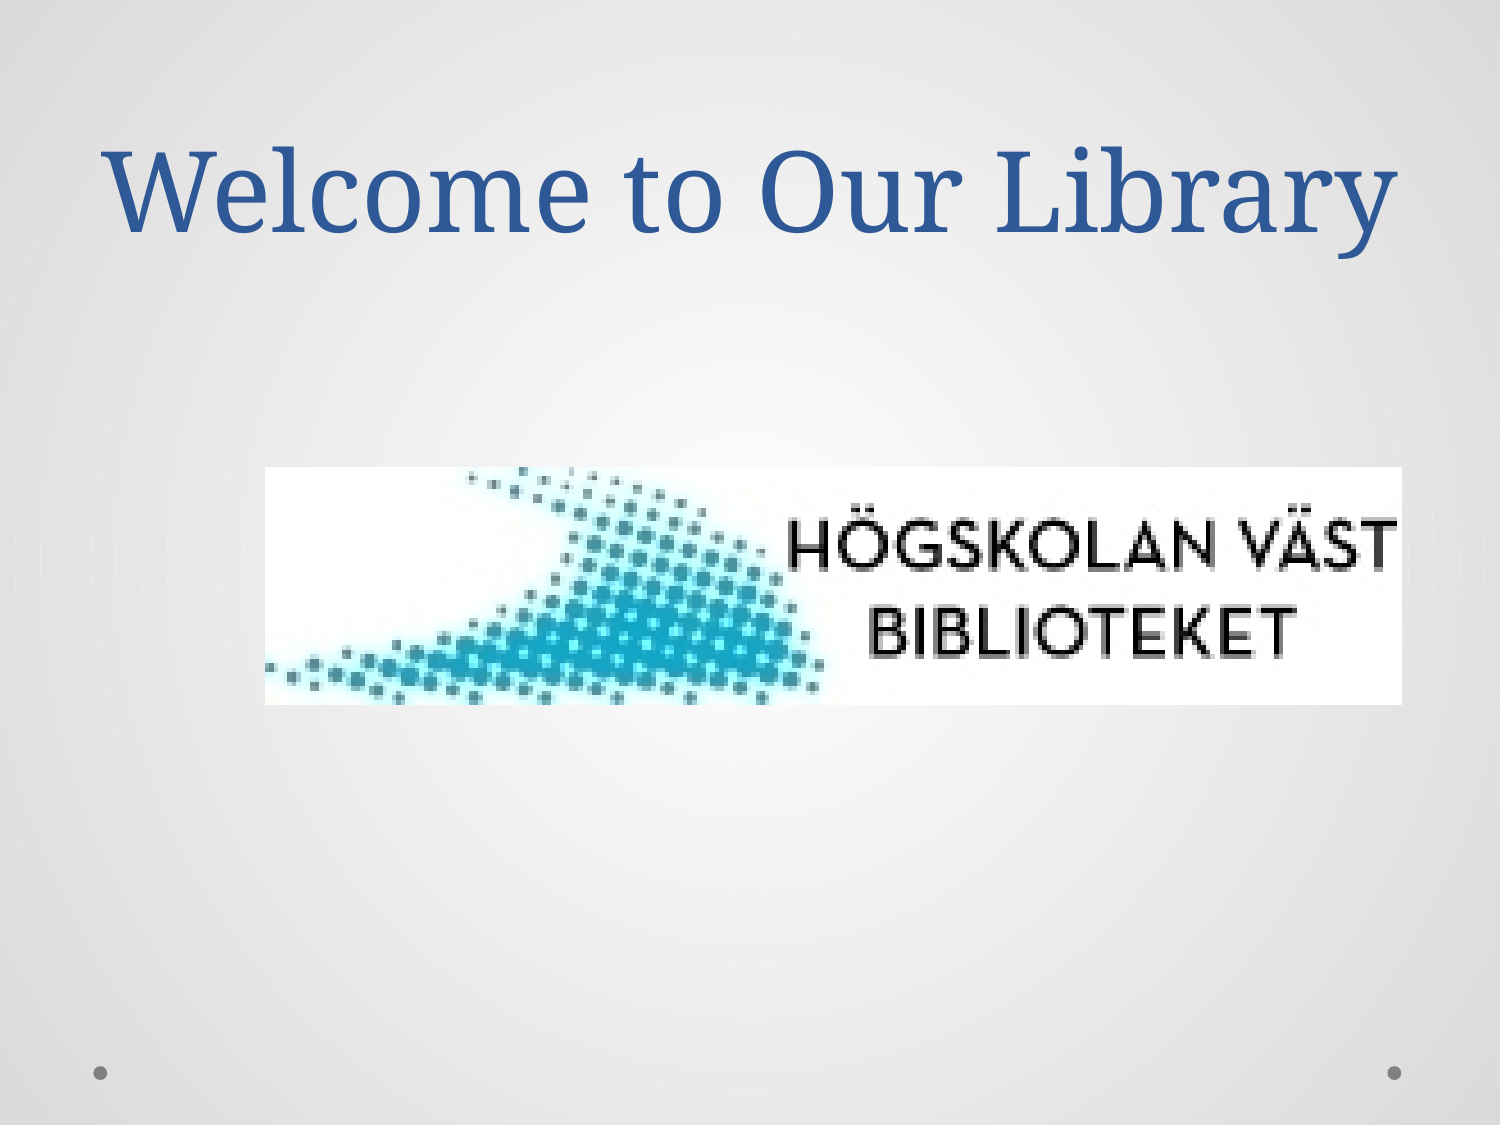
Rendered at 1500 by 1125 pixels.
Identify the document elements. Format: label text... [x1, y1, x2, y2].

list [265, 467, 1402, 705]
title Welcome to Our Library [75, 0, 1425, 263]
